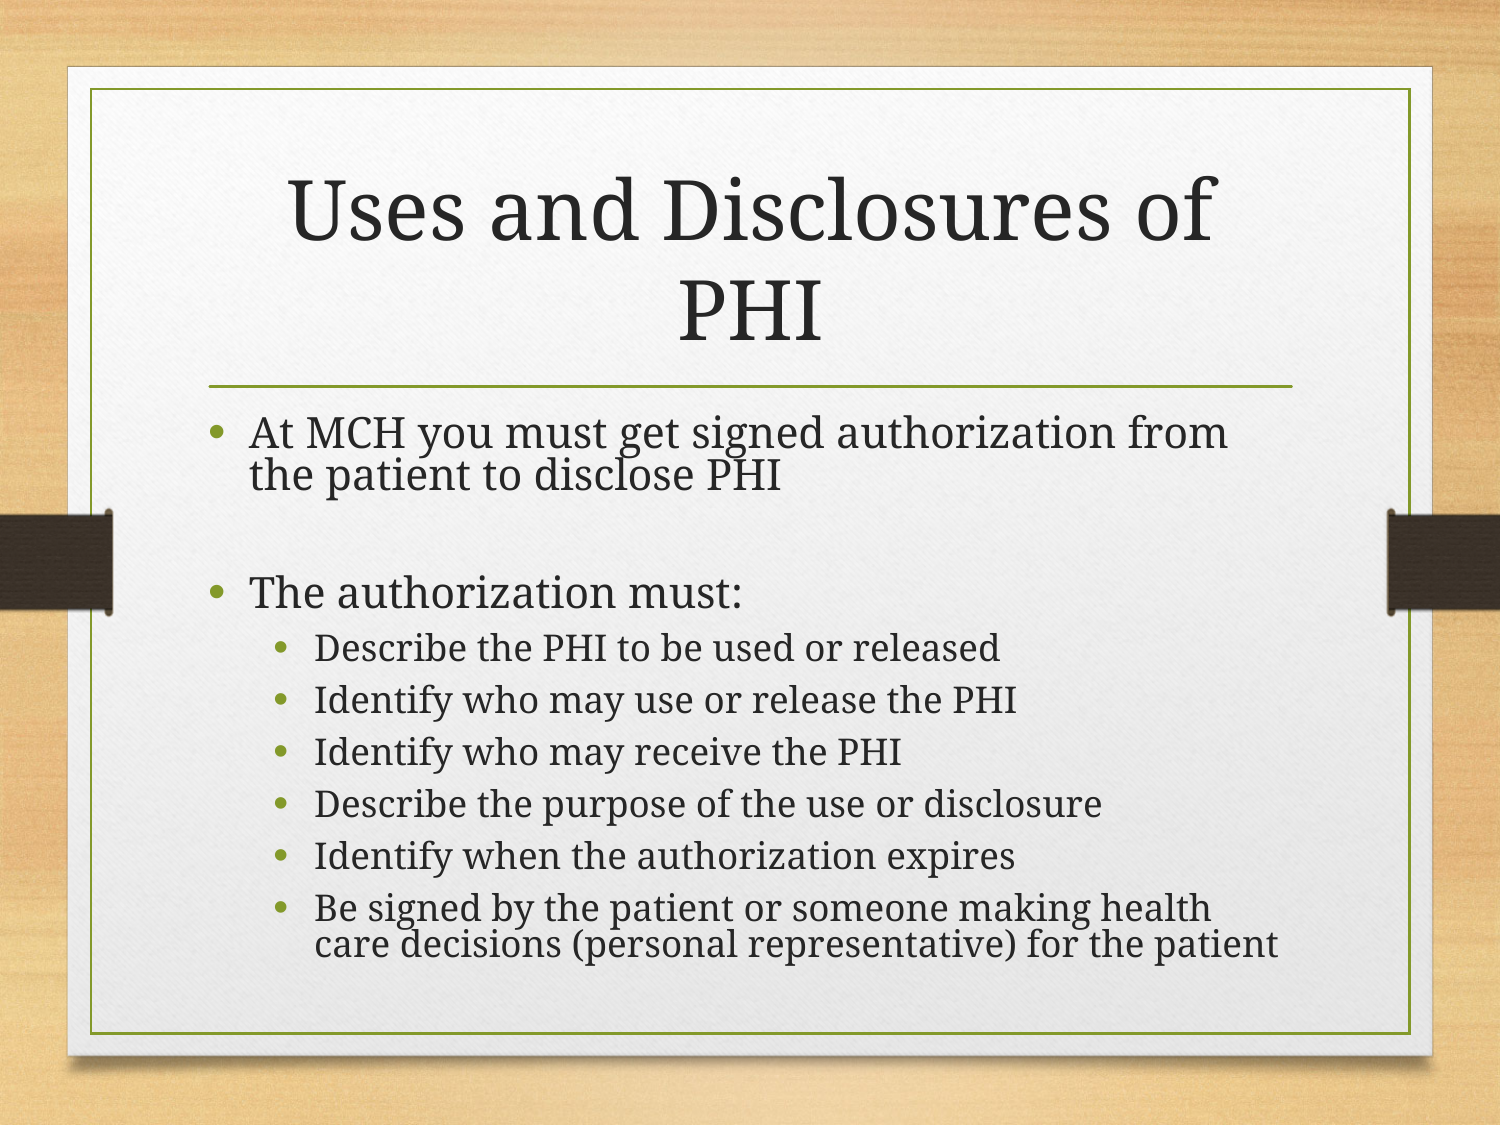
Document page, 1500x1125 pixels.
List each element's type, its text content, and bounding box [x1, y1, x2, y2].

title Uses and Disclosures of PHI [193, 150, 1309, 365]
picture [0, 0, 1500, 1125]
list At MCH you must get signed authorization from the patient to disclose PHI The authorization must: Describe the PHI to be used or released Identify who may use or release the PHI Identify who may receive the PHI Describe the purpose of the use or disclosure Identify when the authorization expires Be signed by the patient or someone making health care decisions (personal representative) for the patient [193, 408, 1309, 974]
